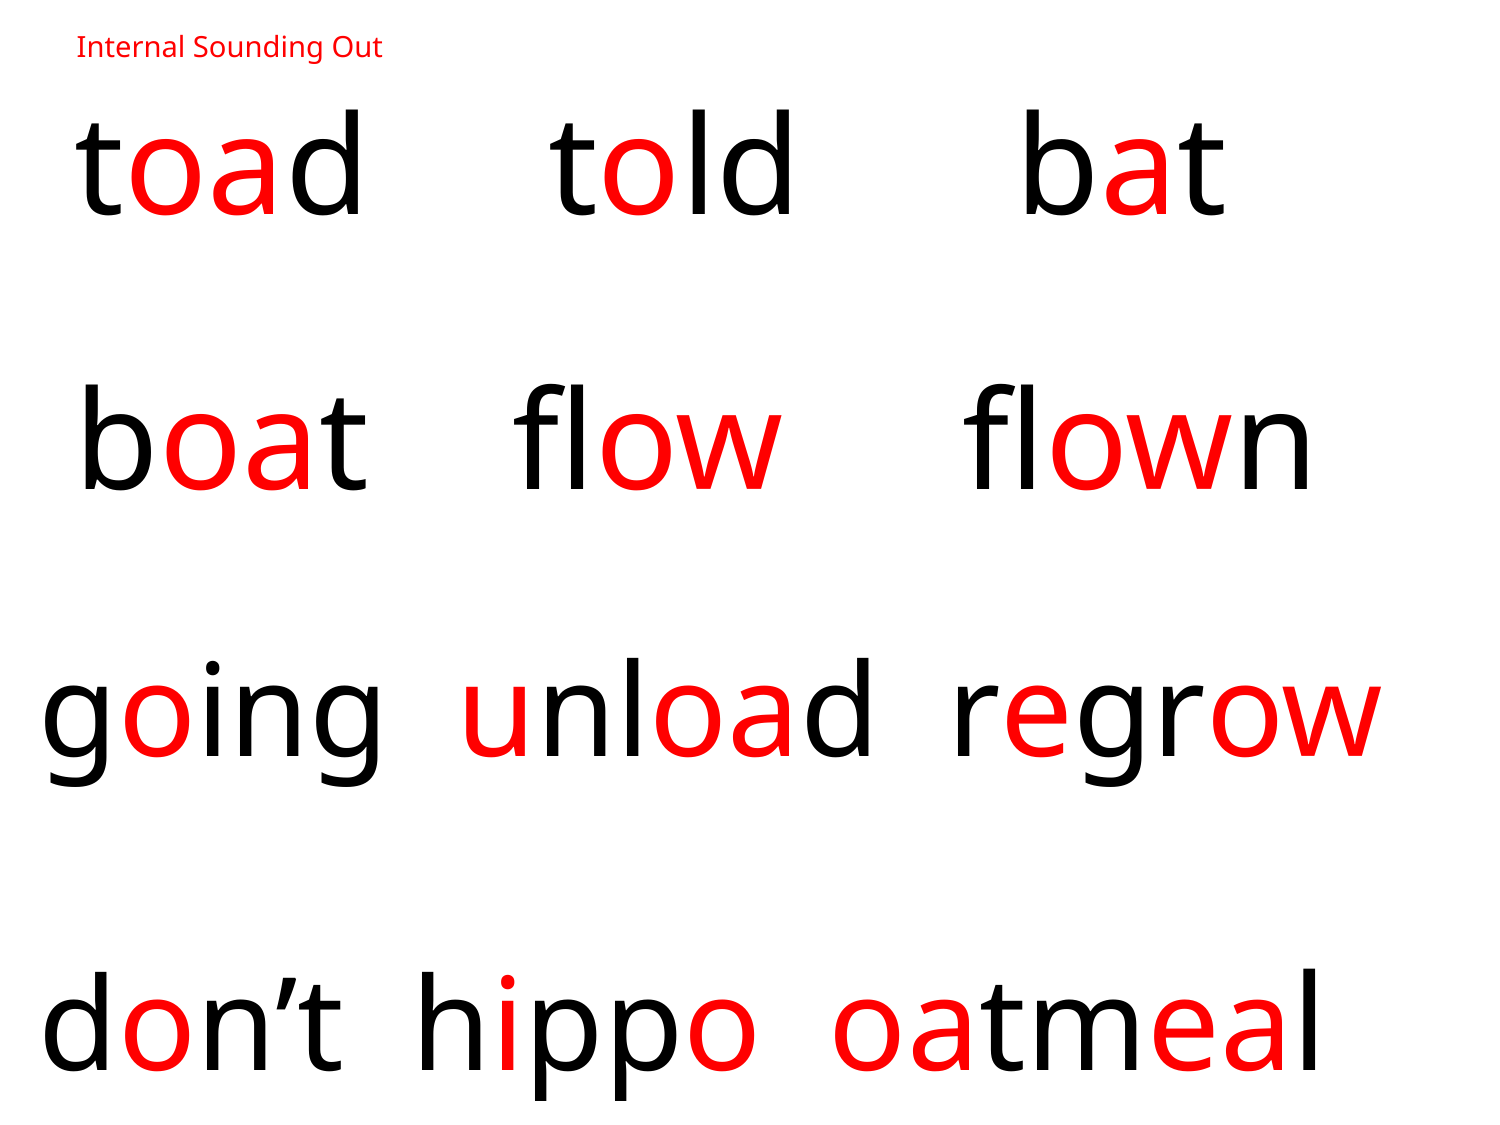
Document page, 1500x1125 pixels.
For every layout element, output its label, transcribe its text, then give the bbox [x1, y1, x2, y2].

text_box Internal Sounding Out [61, 21, 495, 72]
text_box toad told bat boat flow flown going unload regrow don’t hippo oatmeal [24, 69, 1470, 1105]
